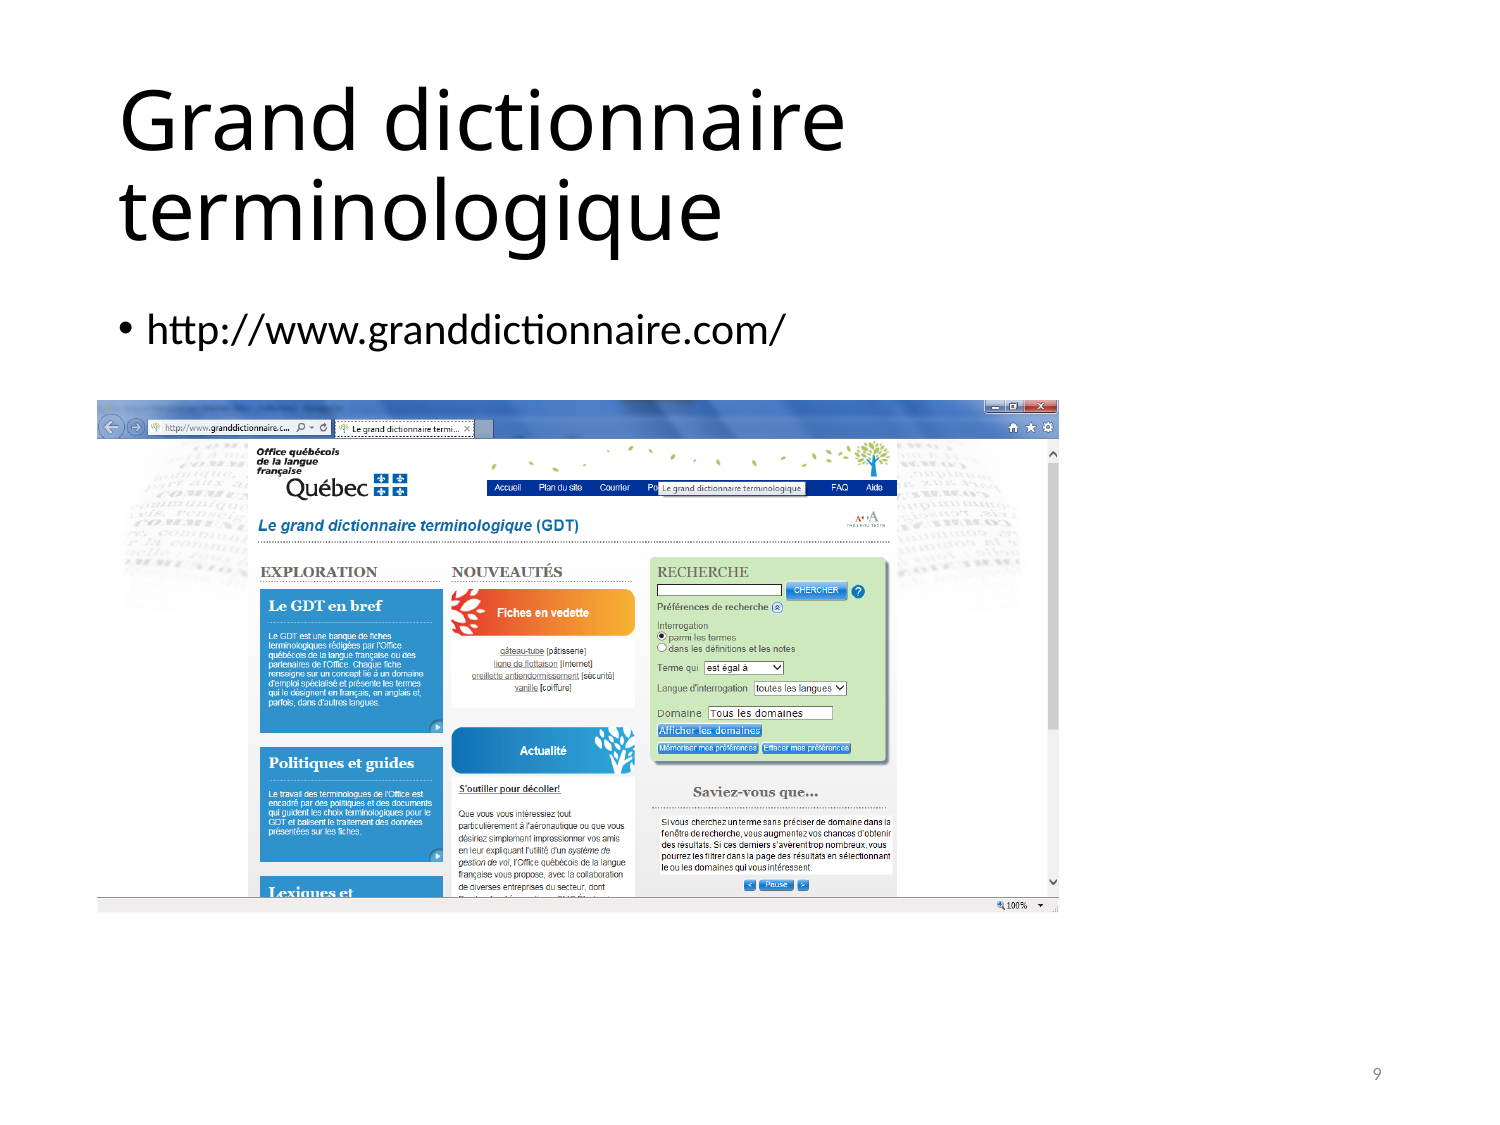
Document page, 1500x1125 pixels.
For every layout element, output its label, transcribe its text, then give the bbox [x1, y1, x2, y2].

picture [97, 400, 1059, 913]
list http://www.granddictionnaire.com/ [103, 299, 1397, 1014]
slide_number 9 [1059, 1042, 1397, 1103]
title Grand dictionnaire terminologique [103, 59, 1397, 278]
